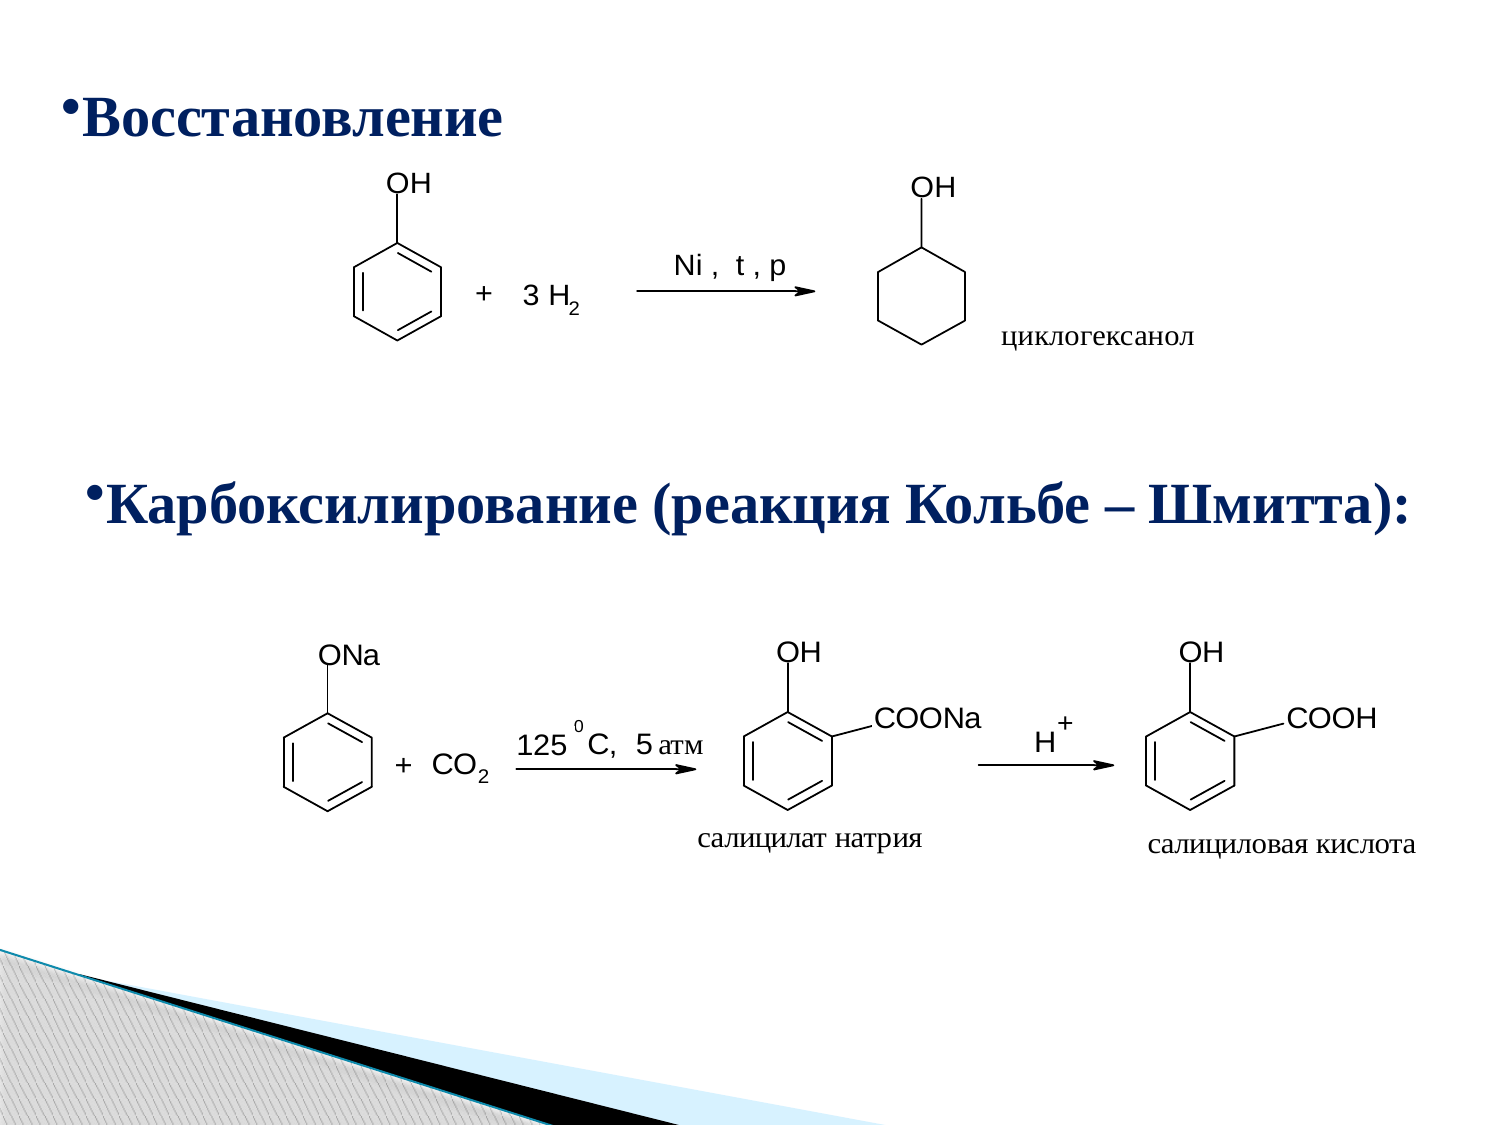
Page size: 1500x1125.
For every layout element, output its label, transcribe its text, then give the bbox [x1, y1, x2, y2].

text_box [269, 632, 1430, 868]
text_box Карбоксилирование (реакция Кольбе – Шмитта): [70, 457, 1465, 588]
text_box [339, 163, 1196, 361]
text_box Восстановление [46, 70, 1360, 156]
